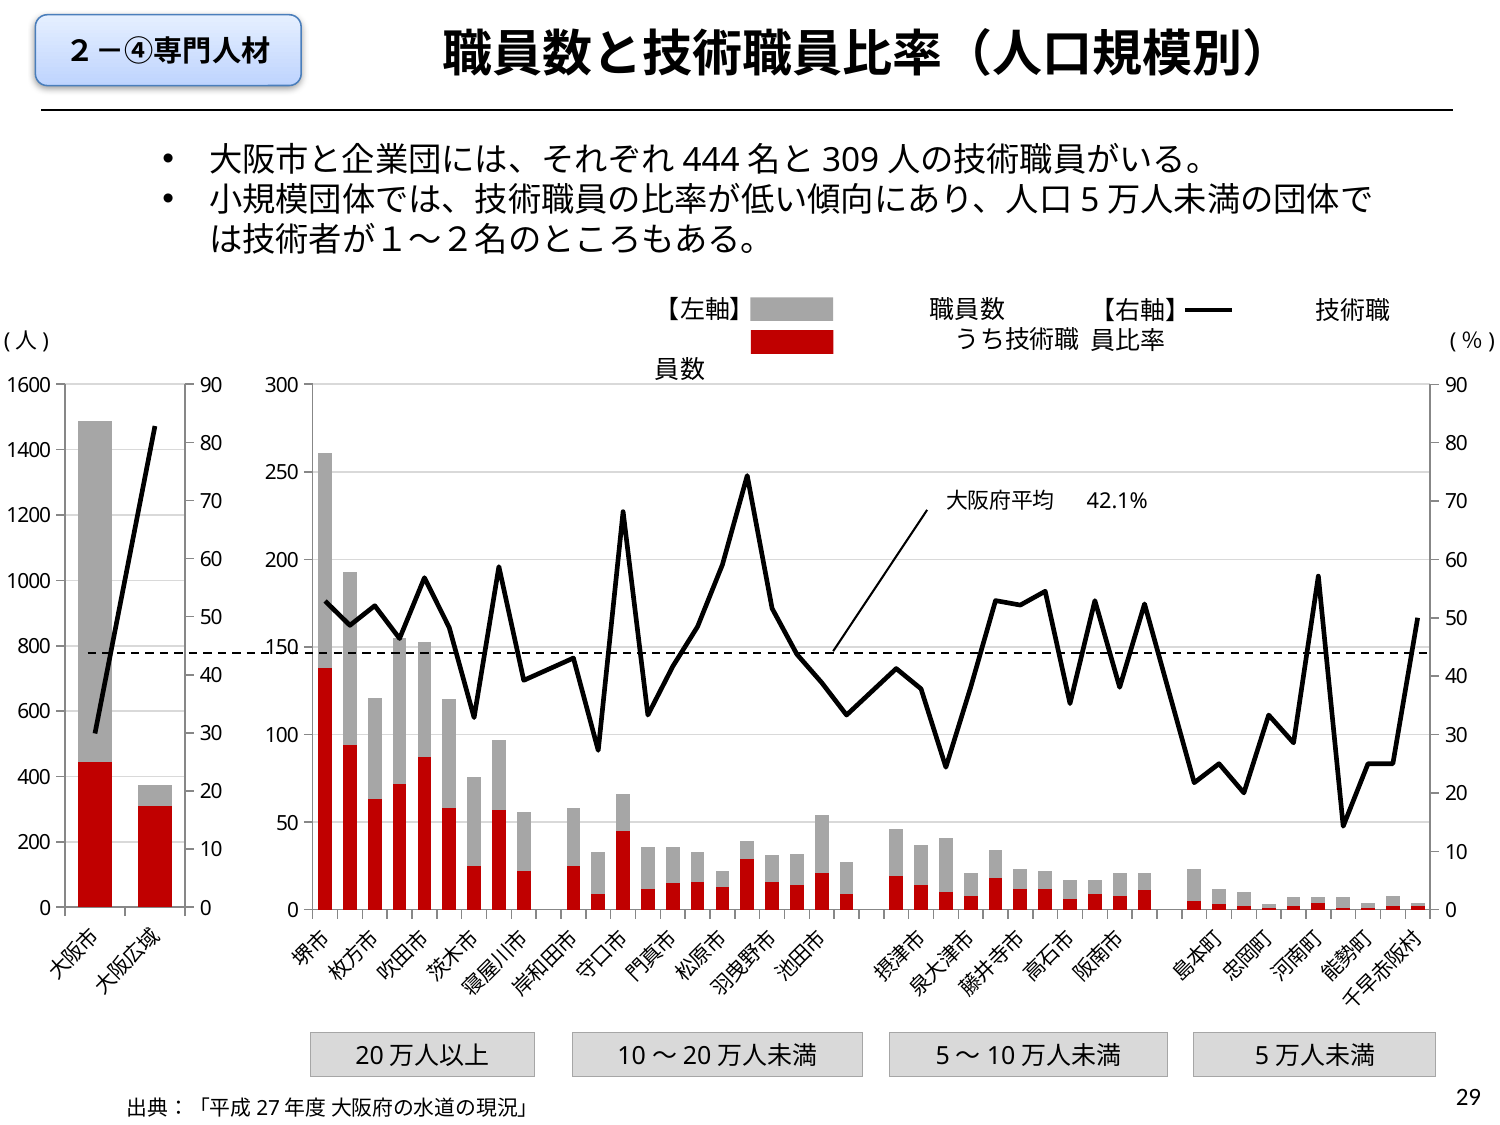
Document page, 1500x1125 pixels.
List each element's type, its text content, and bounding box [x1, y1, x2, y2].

slide_number 29 [1146, 1065, 1497, 1125]
text_box 10～20万人未満 [572, 1038, 863, 1077]
text_box 大阪市と企業団には、それぞれ444名と309人の技術職員がいる。 小規模団体では、技術職員の比率が低い傾向にあり、人口5万人未満の団体では技術者が１～２名のところもある。 [147, 131, 1413, 266]
text_box (人) [0, 319, 64, 356]
text_box 5～10万人未満 [889, 1038, 1168, 1077]
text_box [832, 509, 928, 652]
chart [1, 356, 227, 1013]
text_box 5万人未満 [1193, 1038, 1436, 1065]
text_box 20万人以上 [310, 1038, 535, 1077]
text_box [640, 285, 1422, 362]
chart [239, 356, 1493, 1030]
text_box ２－④専門人材 [34, 13, 302, 87]
text_box 出典：「平成27年度 大阪府の水道の現況」 [112, 1087, 727, 1125]
text_box (％) [1435, 319, 1500, 361]
text_box 職員数と技術職員比率（人口規模別） [428, 14, 1308, 90]
